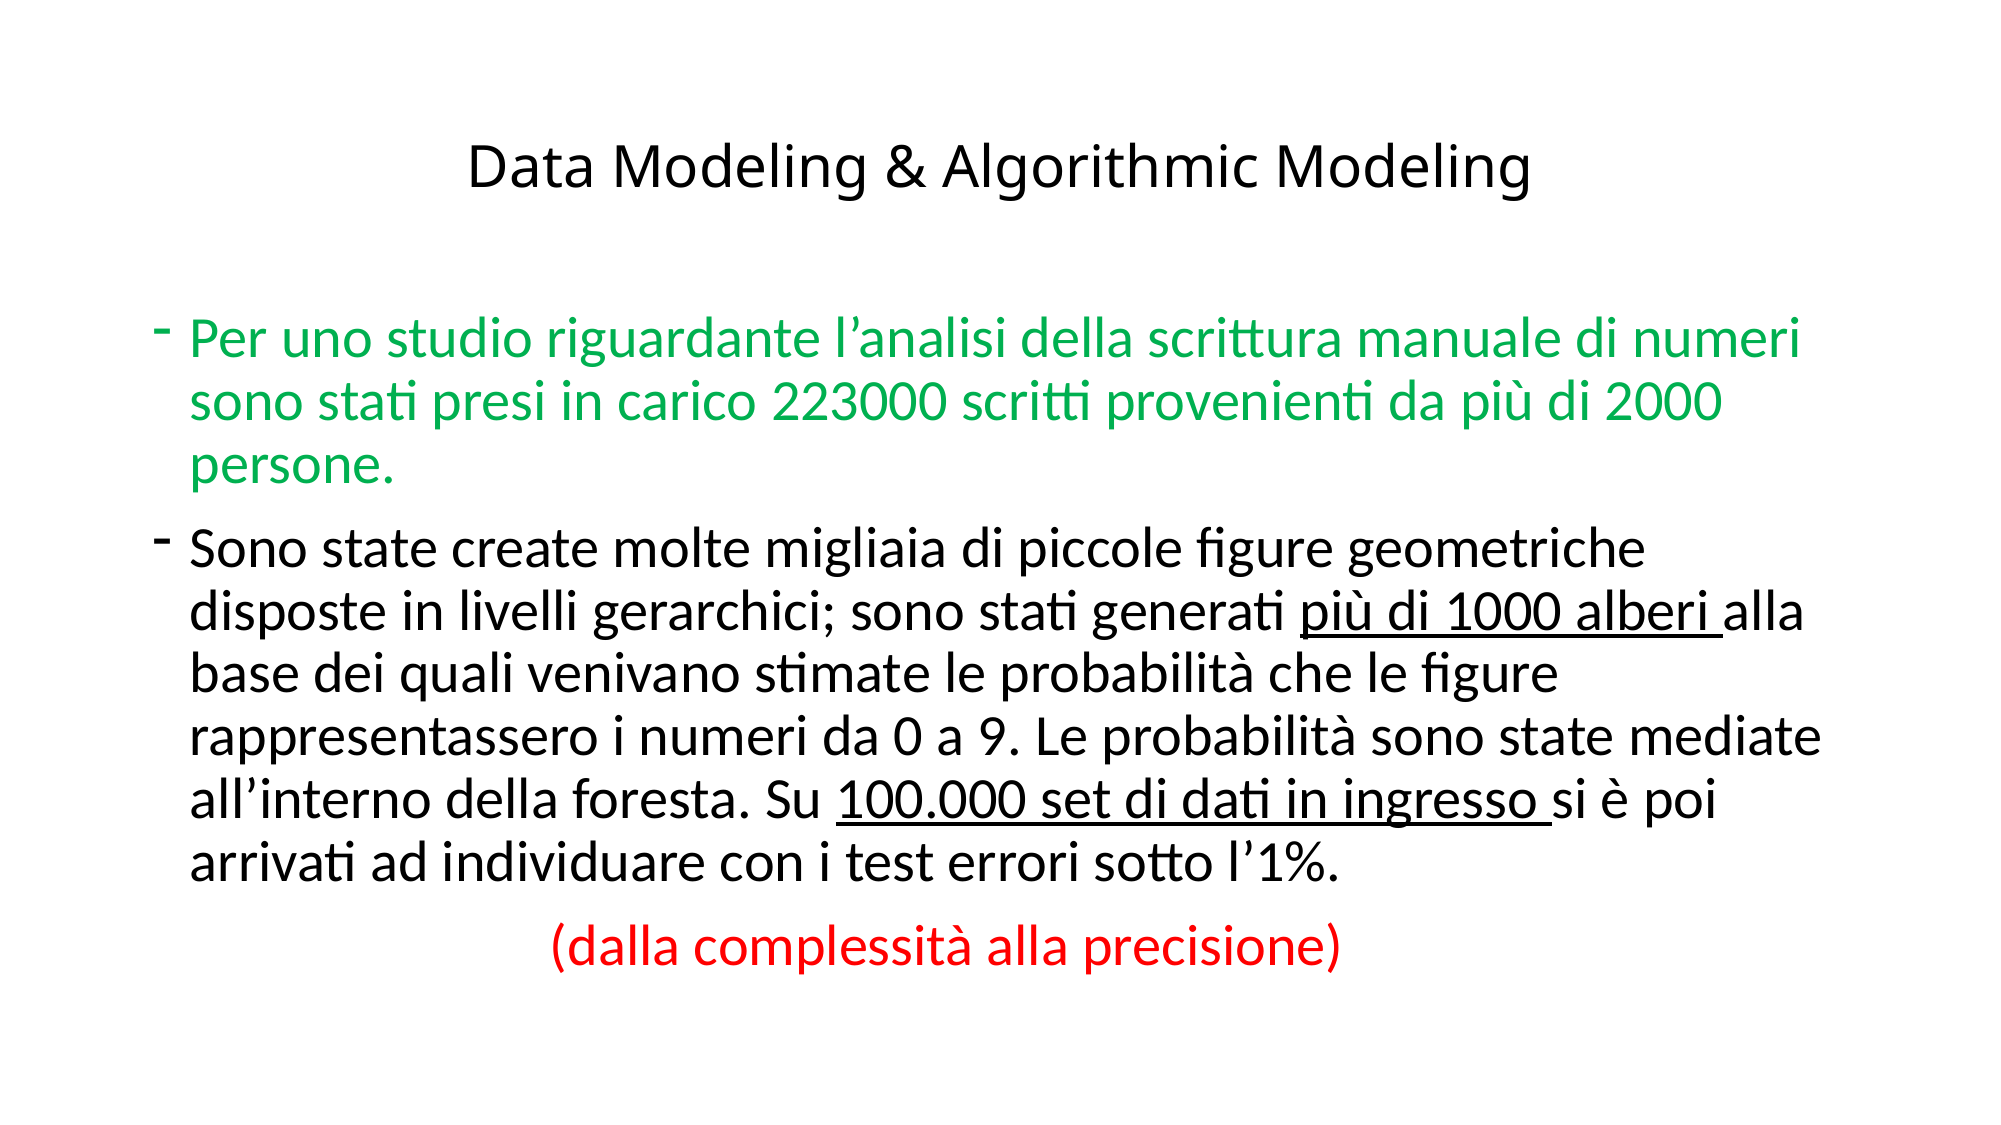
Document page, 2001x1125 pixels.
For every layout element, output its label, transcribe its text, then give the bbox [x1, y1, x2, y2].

title Data Modeling & Algorithmic Modeling [137, 59, 1863, 278]
list Per uno studio riguardante l’analisi della scrittura manuale di numeri sono stati presi in carico 223000 scritti provenienti da più di 2000 persone. Sono state create molte migliaia di piccole figure geometriche disposte in livelli gerarchici; sono stati generati più di 1000 alberi alla base dei quali venivano stimate le probabilità che le figure rappresentassero i numeri da 0 a 9. Le probabilità sono state mediate all’interno della foresta. Su 100.000 set di dati in ingresso si è poi arrivati ad individuare con i test errori sotto l’1%. (dalla complessità alla precisione) [137, 299, 1863, 1014]
